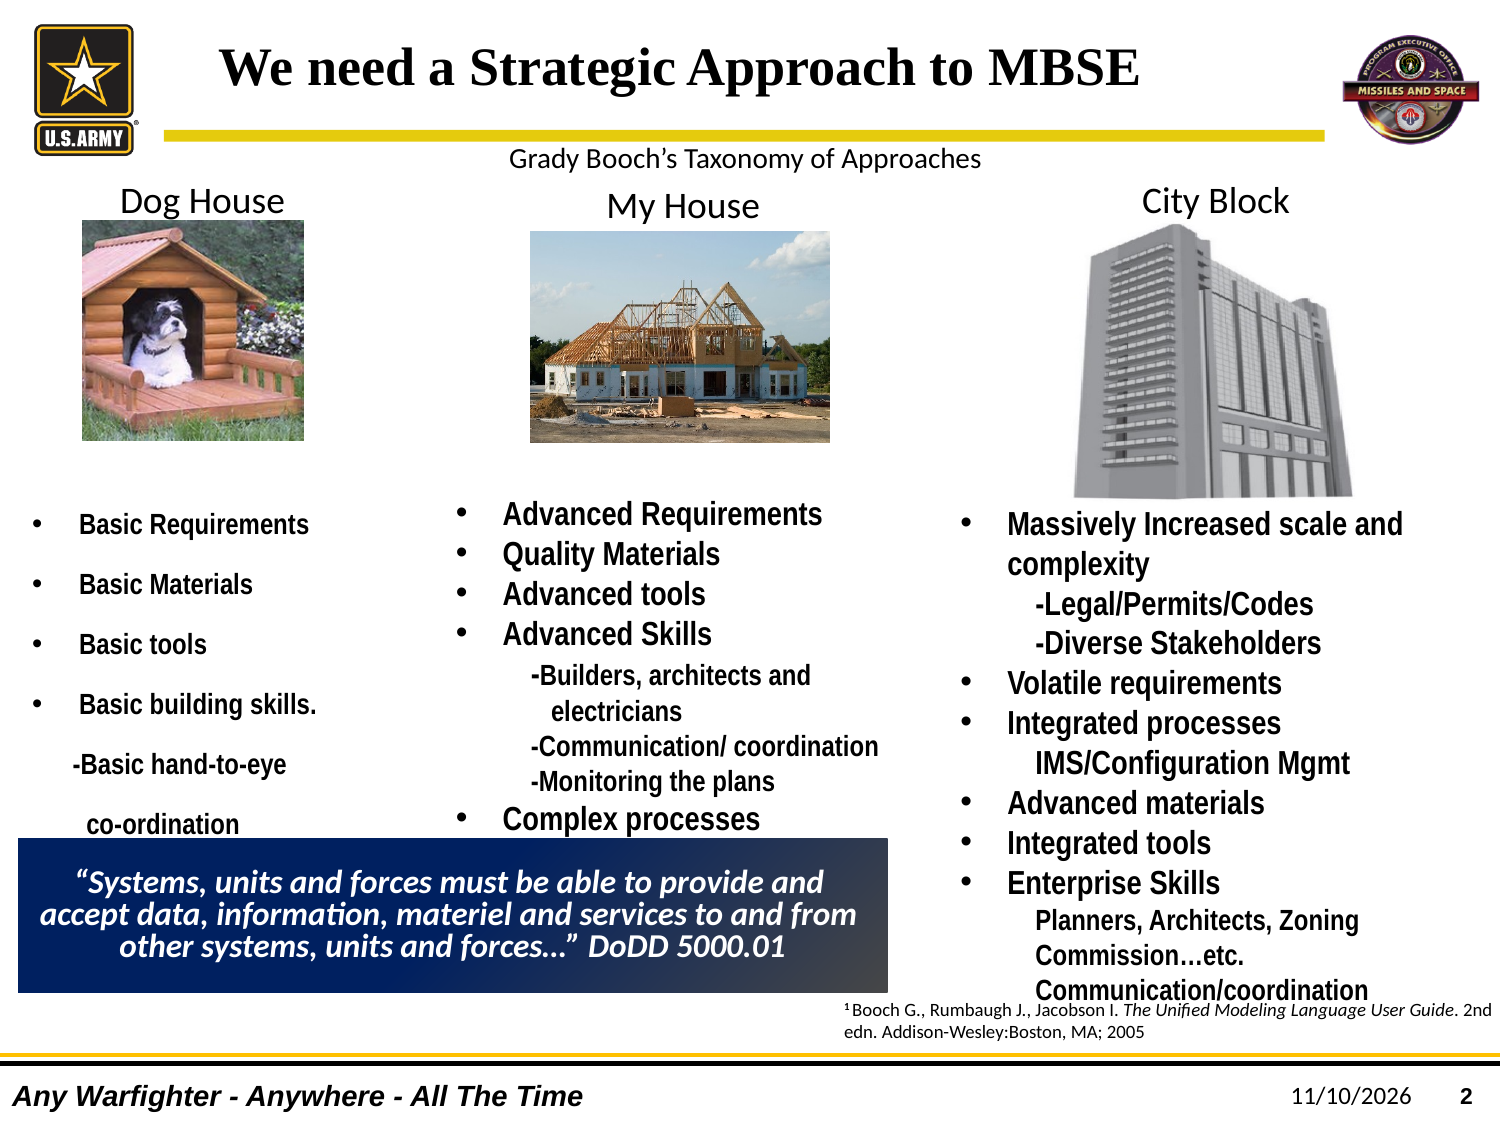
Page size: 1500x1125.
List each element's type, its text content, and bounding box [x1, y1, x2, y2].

text_box We need a Strategic Approach to MBSE [93, 24, 1267, 105]
picture [31, 22, 143, 158]
picture [81, 220, 304, 442]
picture [1340, 35, 1481, 146]
text_box 1 Booch G., Rumbaugh J., Jacobson I. The Unified Modeling Language User Guide. 2nd edn. Addison-Wesley:Boston, MA; 2005 [829, 990, 1500, 1050]
text_box Dog House [105, 168, 301, 218]
text_box Basic Requirements Basic Materials Basic tools Basic building skills. -Basic hand-to-eye co-ordination [17, 498, 384, 848]
picture [1051, 220, 1374, 503]
text_box City Block [1127, 168, 1306, 218]
text_box Massively Increased scale and complexity -Legal/Permits/Codes -Diverse Stakeholders Volatile requirements Integrated processes IMS/Configuration Mgmt Advanced materials Integrated tools Enterprise Skills Planners, Architects, Zoning Commission…etc. Communication/coordination [945, 468, 1479, 990]
text_box “Systems, units and forces must be able to provide and accept data, information, materiel and services to and from other systems, units and forces…” DoDD 5000.01 [18, 838, 888, 993]
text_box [530, 173, 830, 443]
text_box Advanced Requirements Quality Materials Advanced tools Advanced Skills -Builders, architects and electricians -Communication/ coordination -Monitoring the plans Complex processes [440, 458, 920, 861]
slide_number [1275, 1065, 1450, 1125]
text_box Grady Booch’s Taxonomy of Approaches [494, 132, 997, 182]
